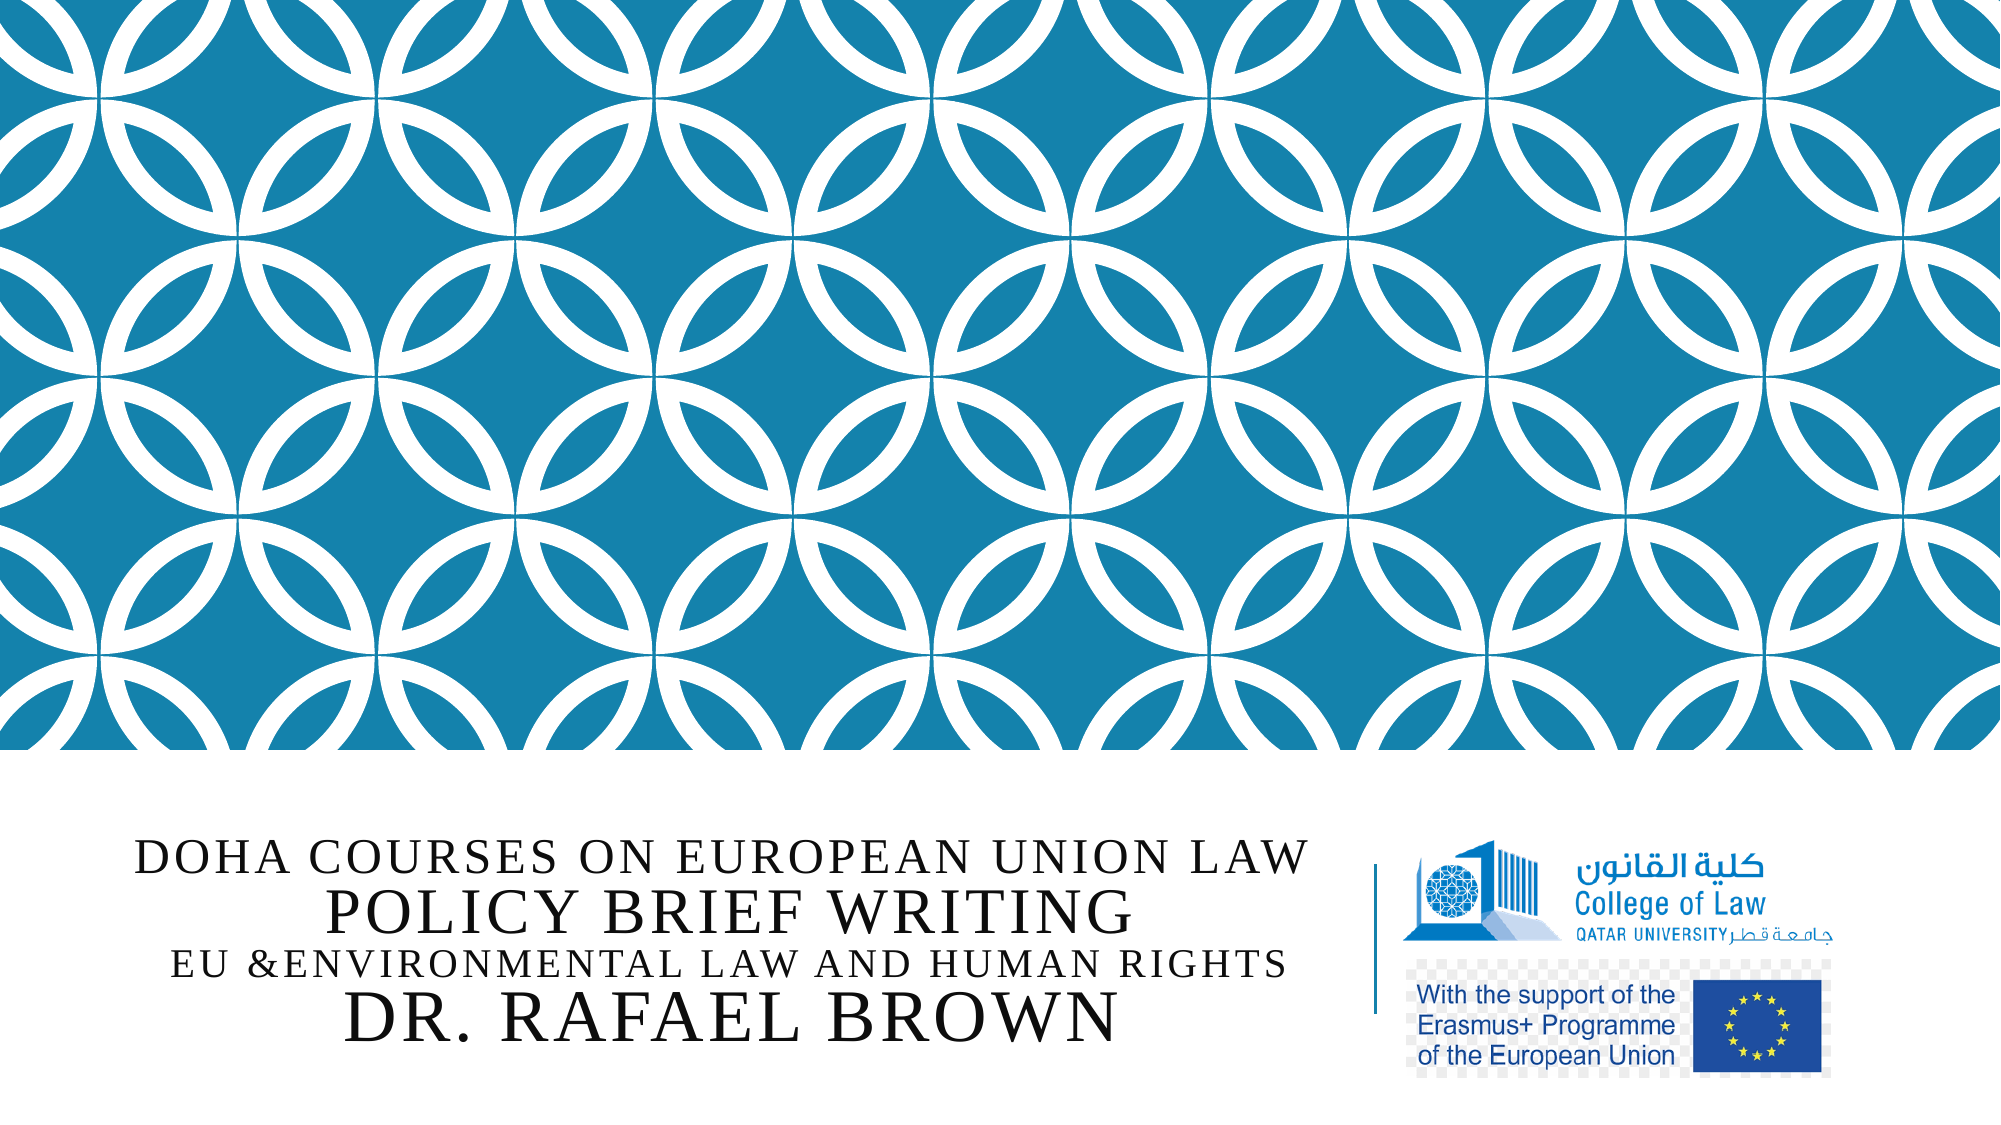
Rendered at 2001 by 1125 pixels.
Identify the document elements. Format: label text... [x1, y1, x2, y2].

title Doha courses on European union law POLICY BRIEF WRITING EU &Environmental Law and HUMAN RIGHTS Dr. RAFAEL BROWN [94, 825, 1370, 1066]
picture [1392, 825, 1846, 948]
picture [1406, 959, 1831, 1078]
